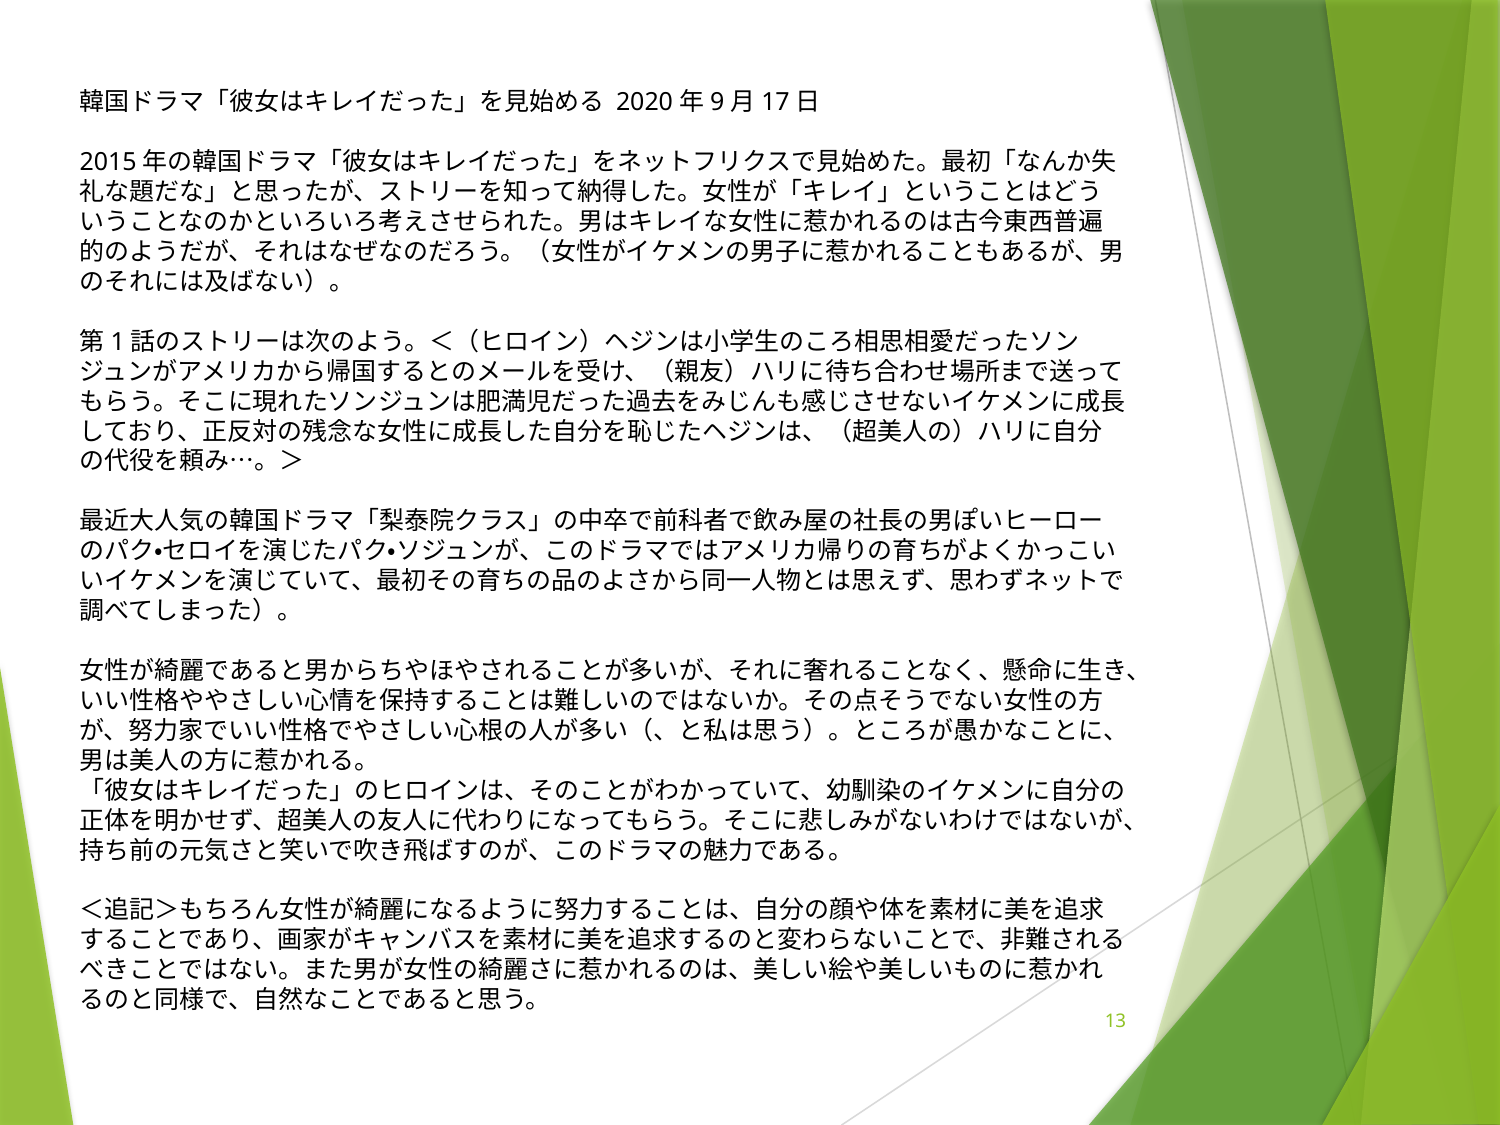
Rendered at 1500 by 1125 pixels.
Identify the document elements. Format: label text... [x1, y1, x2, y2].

text_box 韓国ドラマ「彼女はキレイだった」を見始める 2020年9月17日 2015年の韓国ドラマ「彼女はキレイだった」をネットフリクスで見始めた。最初「なんか失礼な題だな」と思ったが、ストリーを知って納得した。女性が「キレイ」ということはどういうことなのかといろいろ考えさせられた。男はキレイな女性に惹かれるのは古今東西普遍的のようだが、それはなぜなのだろう。（女性がイケメンの男子に惹かれることもあるが、男のそれには及ばない）。 第1話のストリーは次のよう。＜（ヒロイン）ヘジンは小学生のころ相思相愛だったソンジュンがアメリカから帰国するとのメールを受け、（親友）ハリに待ち合わせ場所まで送ってもらう。そこに現れたソンジュンは肥満児だった過去をみじんも感じさせないイケメンに成長しており、正反対の残念な女性に成長した自分を恥じたヘジンは、（超美人の）ハリに自分の代役を頼み…。＞ 最近大人気の韓国ドラマ「梨泰院クラス」の中卒で前科者で飲み屋の社長の男ぽいヒーローのパク・セロイを演じたパク・ソジュンが、このドラマではアメリカ帰りの育ちがよくかっこいいイケメンを演じていて、最初その育ちの品のよさから同一人物とは思えず、思わずネットで調べてしまった）。 女性が綺麗であると男からちやほやされることが多いが、それに奢れることなく、懸命に生き、いい性格ややさしい心情を保持することは難しいのではないか。その点そうでない女性の方が、努力家でいい性格でやさしい心根の人が多い（、と私は思う）。ところが愚かなことに、男は美人の方に惹かれる。 「彼女はキレイだった」のヒロインは、そのことがわかっていて、幼馴染のイケメンに自分の正体を明かせず、超美人の友人に代わりになってもらう。そこに悲しみがないわけではないが、持ち前の元気さと笑いで吹き飛ばすのが、このドラマの魅力である。 ＜追記＞もちろん女性が綺麗になるように努力することは、自分の顔や体を素材に美を追求することであり、画家がキャンバスを素材に美を追求するのと変わらないことで、非難されるべきことではない。また男が女性の綺麗さに惹かれるのは、美しい絵や美しいものに惹かれるのと同様で、自然なことであると思う。 [64, 78, 1142, 1081]
